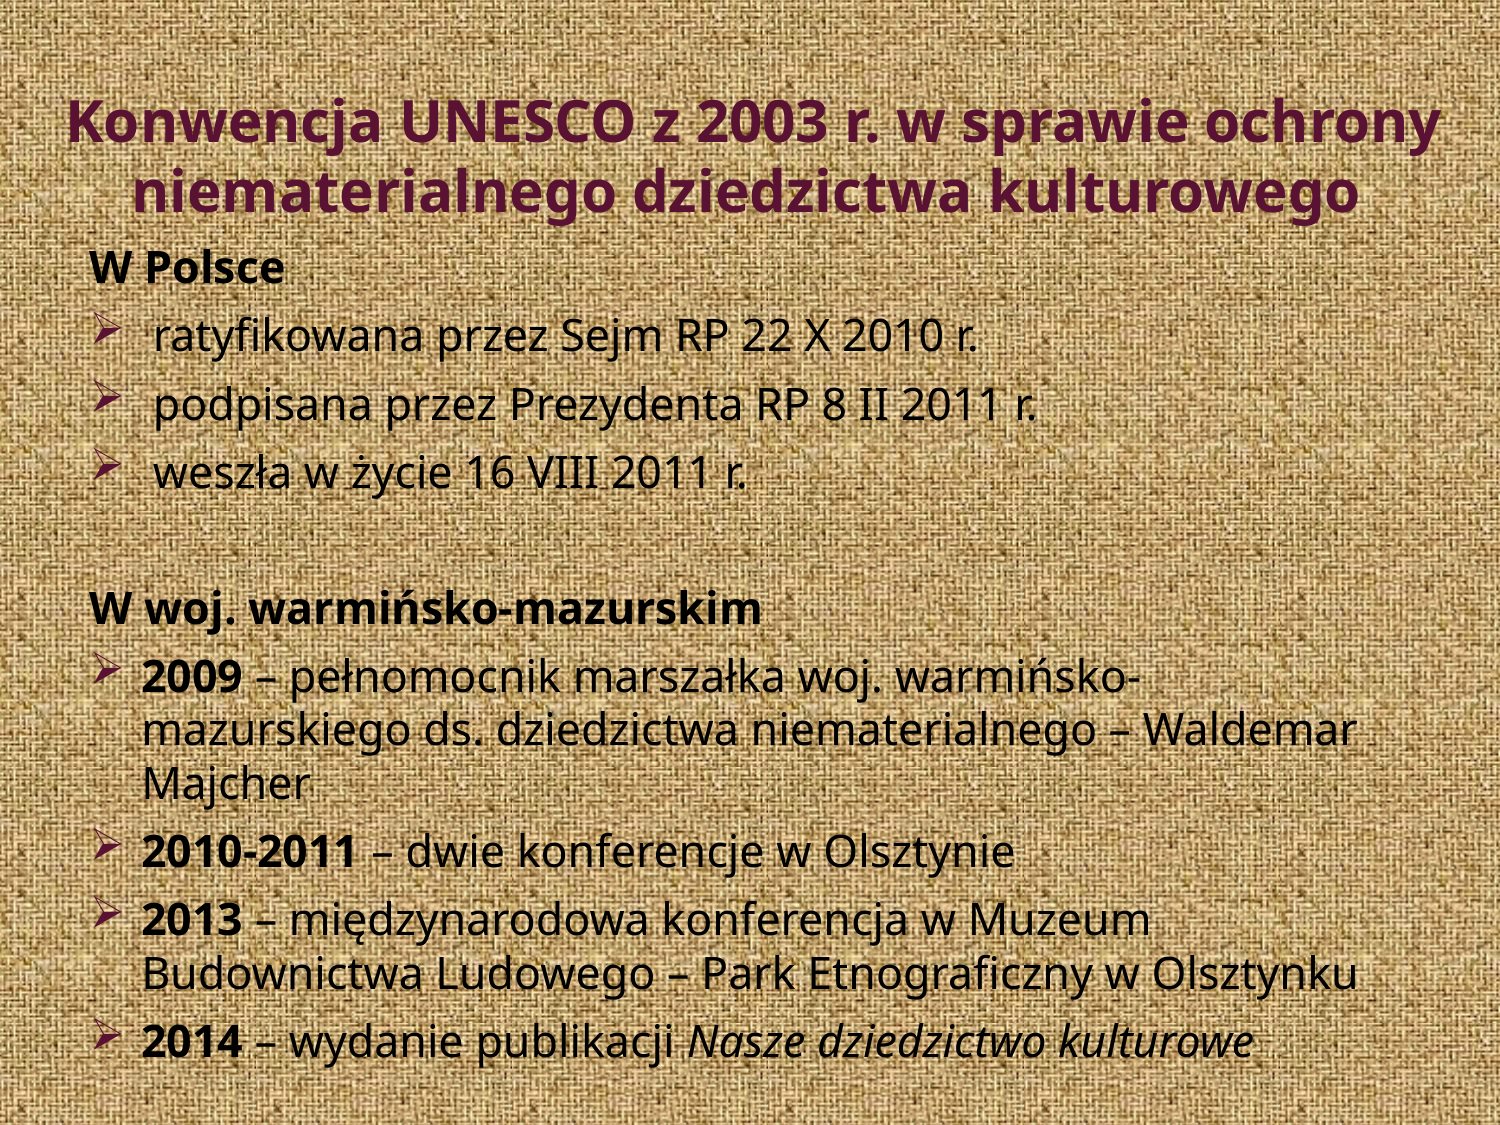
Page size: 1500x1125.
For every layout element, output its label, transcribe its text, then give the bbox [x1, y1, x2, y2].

picture [0, 0, 1500, 1125]
title Konwencja UNESCO z 2003 r. w sprawie ochrony niematerialnego dziedzictwa kulturowego [41, 42, 1467, 265]
list W Polsce ratyfikowana przez Sejm RP 22 X 2010 r. podpisana przez Prezydenta RP 8 II 2011 r. weszła w życie 16 VIII 2011 r. W woj. warmińsko-mazurskim 2009 – pełnomocnik marszałka woj. warmińsko-mazurskiego ds. dziedzictwa niematerialnego – Waldemar Majcher 2010-2011 – dwie konferencje w Olsztynie 2013 – międzynarodowa konferencja w Muzeum Budownictwa Ludowego – Park Etnograficzny w Olsztynku 2014 – wydanie publikacji Nasze dziedzictwo kulturowe [75, 231, 1425, 1083]
